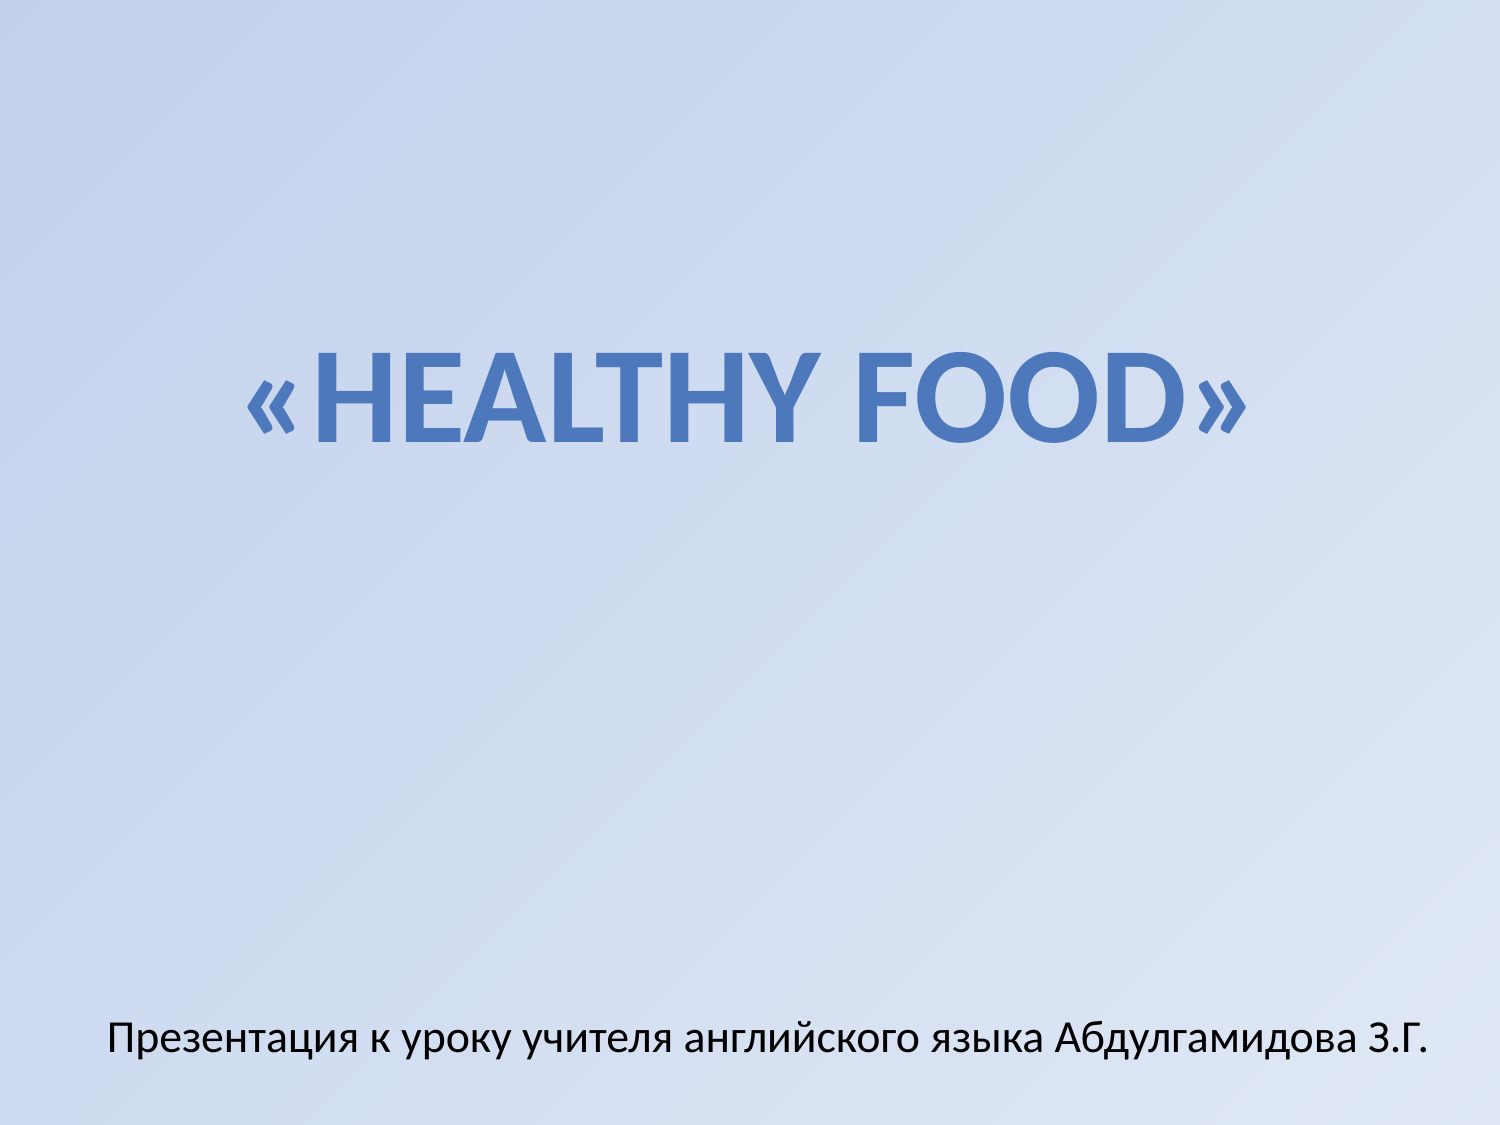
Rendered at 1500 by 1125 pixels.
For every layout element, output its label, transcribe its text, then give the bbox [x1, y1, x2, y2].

text_box Презентация к уроку учителя английского языка Абдулгамидова З.Г. [92, 999, 1446, 1070]
title «Healthy food» [111, 349, 1388, 592]
